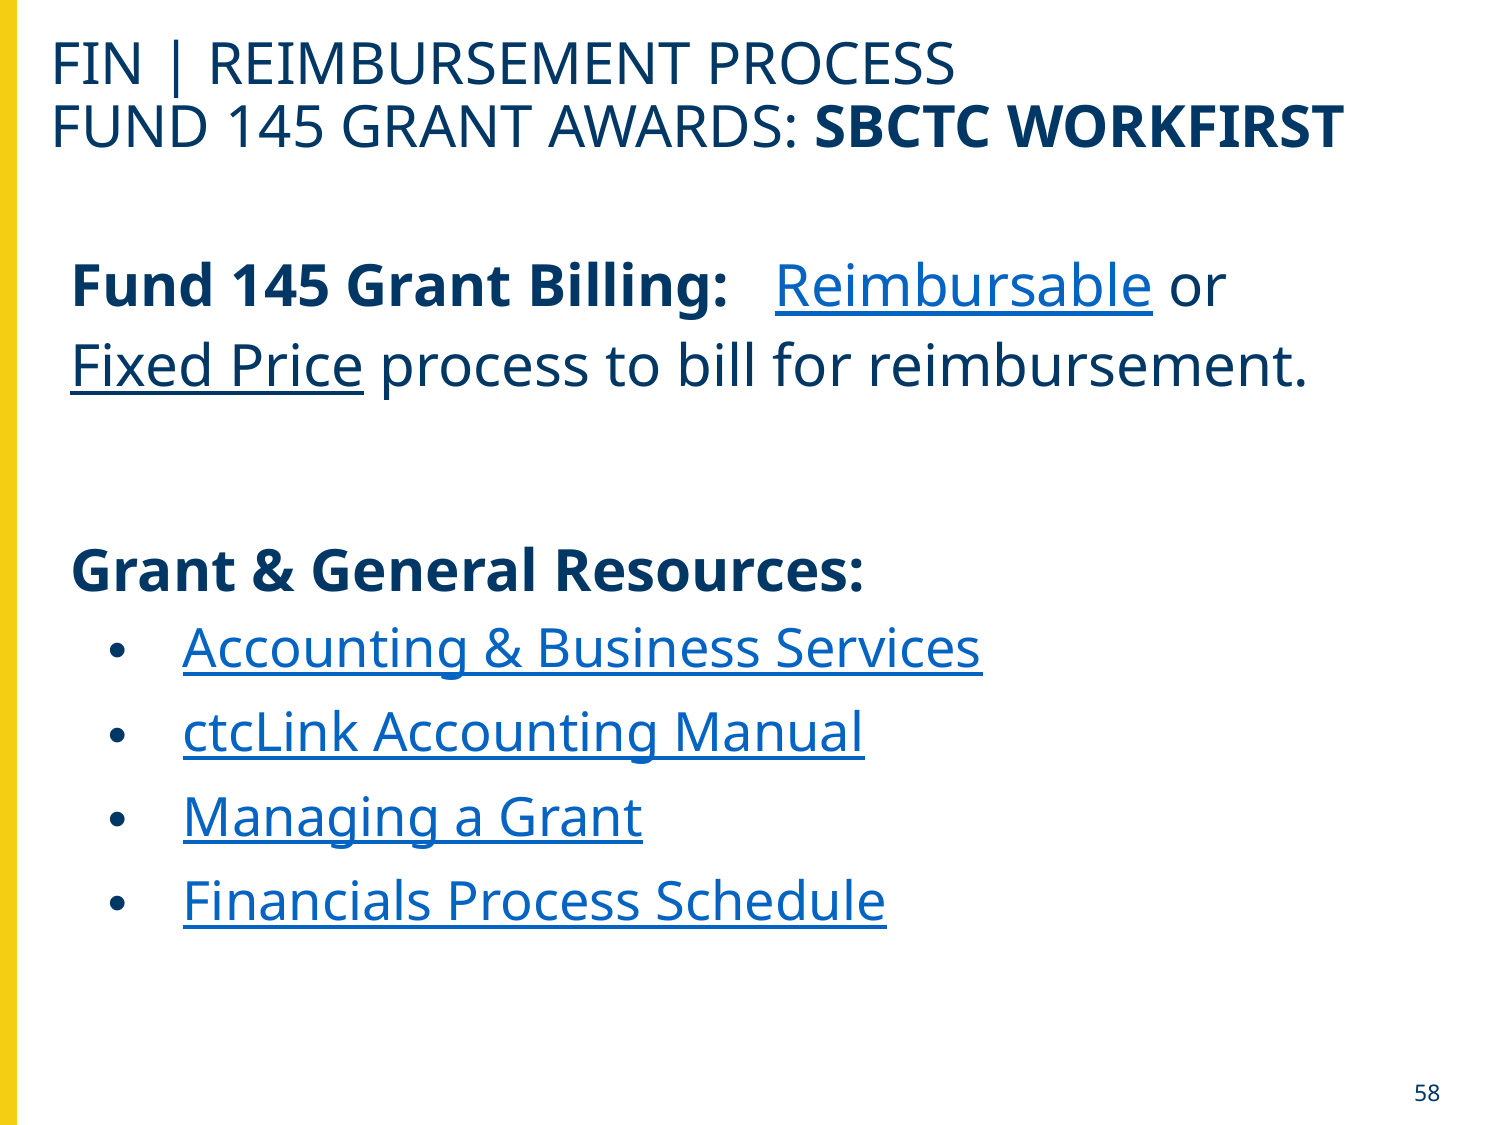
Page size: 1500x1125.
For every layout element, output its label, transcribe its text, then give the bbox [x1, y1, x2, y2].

slide_number 58 [1380, 1071, 1456, 1103]
title FIN | REIMBURSEMENT PROCESS FUND 145 GRANT AWARDS: SBCTC WORKFIRST [35, 26, 1448, 156]
list Fund 145 Grant Billing: Reimbursable or Fixed Price process to bill for reimbursement. Grant & General Resources: Accounting & Business Services ctcLink Accounting Manual Managing a Grant Financials Process Schedule [55, 240, 1448, 1055]
